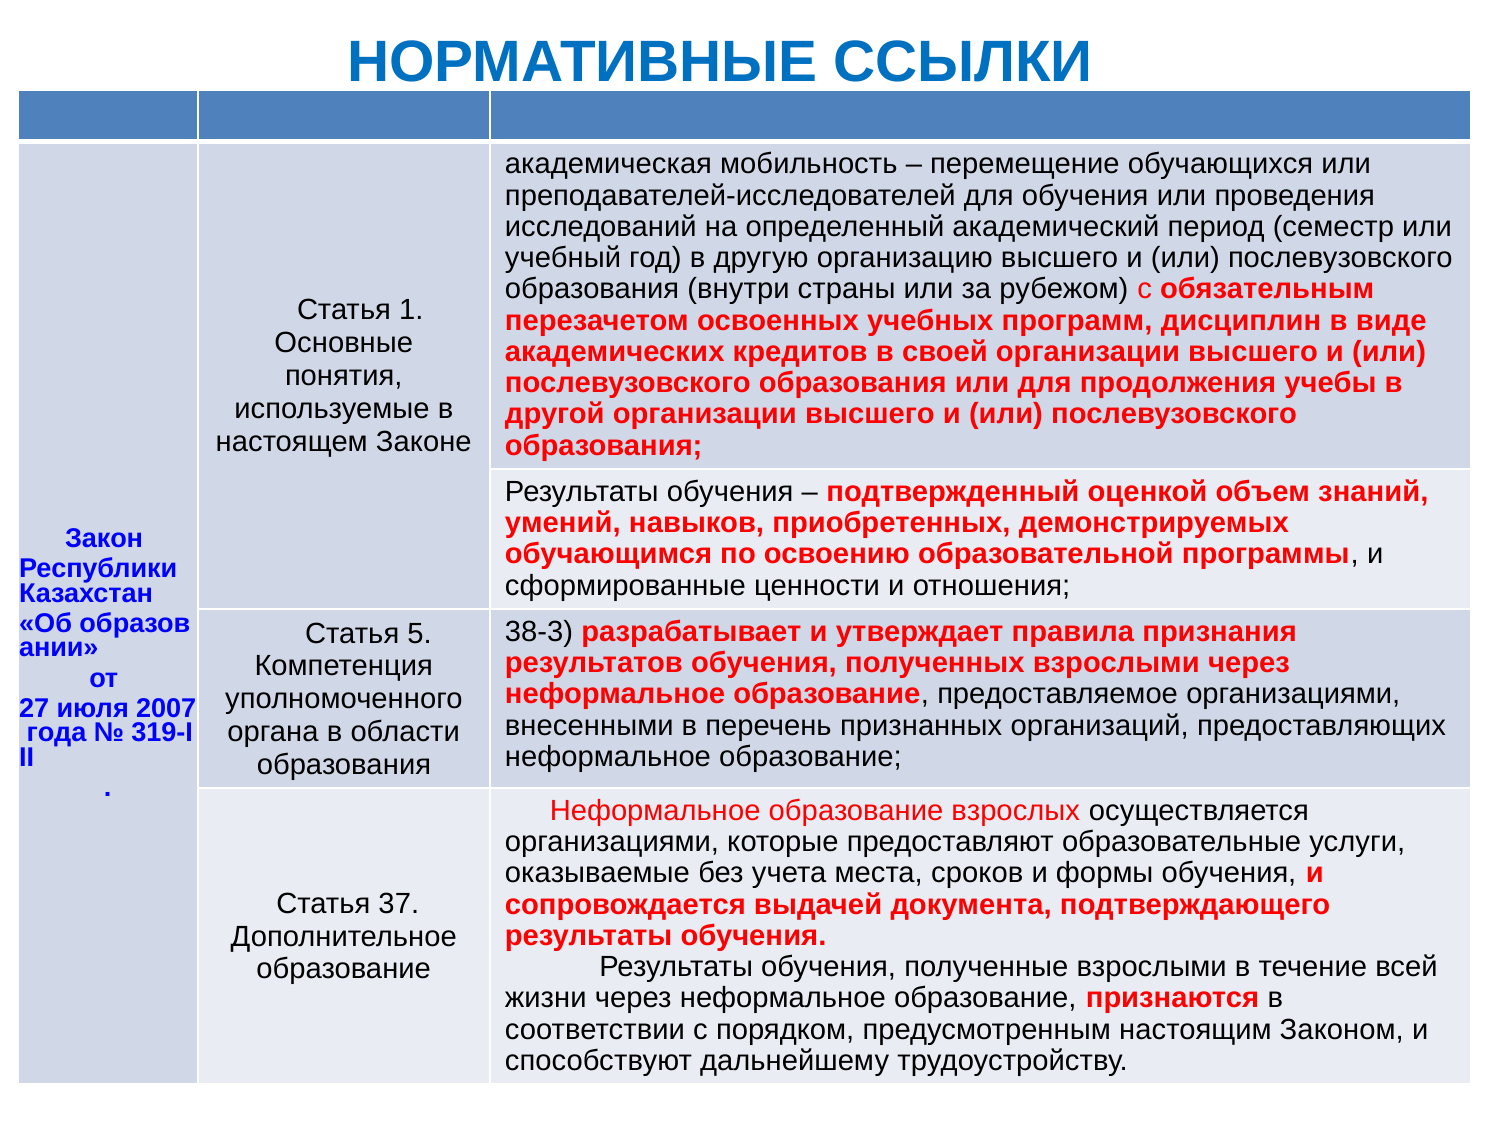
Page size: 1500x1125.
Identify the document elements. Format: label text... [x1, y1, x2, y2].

title НОРМАТИВНЫЕ ССЫЛКИ [53, 19, 1404, 89]
table_cell Статья 37. Дополнительное образование [199, 789, 489, 1083]
table_header [19, 91, 197, 139]
table_cell Статья 5. Компетенция уполномоченного органа в области образования [199, 610, 489, 787]
table_header [491, 91, 1470, 139]
table_cell Закон Республики Казахстан «Об образовании» от 27 июля 2007 года № 319-III. [19, 144, 197, 1083]
table_cell 38-3) разрабатывает и утверждает правила признания результатов обучения, полученных взрослыми через неформальное образование, предоставляемое организациями, внесенными в перечень признанных организаций, предоставляющих неформальное образование; [491, 610, 1470, 787]
table_cell Неформальное образование взрослых осуществляется организациями, которые предоставляют образовательные услуги, оказываемые без учета места, сроков и формы обучения, и сопровождается выдачей документа, подтверждающего результаты обучения. Результаты обучения, полученные взрослыми в течение всей жизни через неформальное образование, признаются в соответствии с порядком, предусмотренным настоящим Законом, и способствуют дальнейшему трудоустройству. [491, 789, 1470, 1083]
table_cell Результаты обучения – подтвержденный оценкой объем знаний, умений, навыков, приобретенных, демонстрируемых обучающимся по освоению образовательной программы, и сформированные ценности и отношения; [491, 470, 1470, 608]
table_cell академическая мобильность – перемещение обучающихся или преподавателей-исследователей для обучения или проведения исследований на определенный академический период (семестр или учебный год) в другую организацию высшего и (или) послевузовского образования (внутри страны или за рубежом) с обязательным перезачетом освоенных учебных программ, дисциплин в виде академических кредитов в своей организации высшего и (или) послевузовского образования или для продолжения учебы в другой организации высшего и (или) послевузовского образования; [491, 144, 1470, 468]
table_cell Статья 1. Основные понятия, используемые в настоящем Законе [199, 144, 489, 608]
table_header [199, 91, 489, 139]
